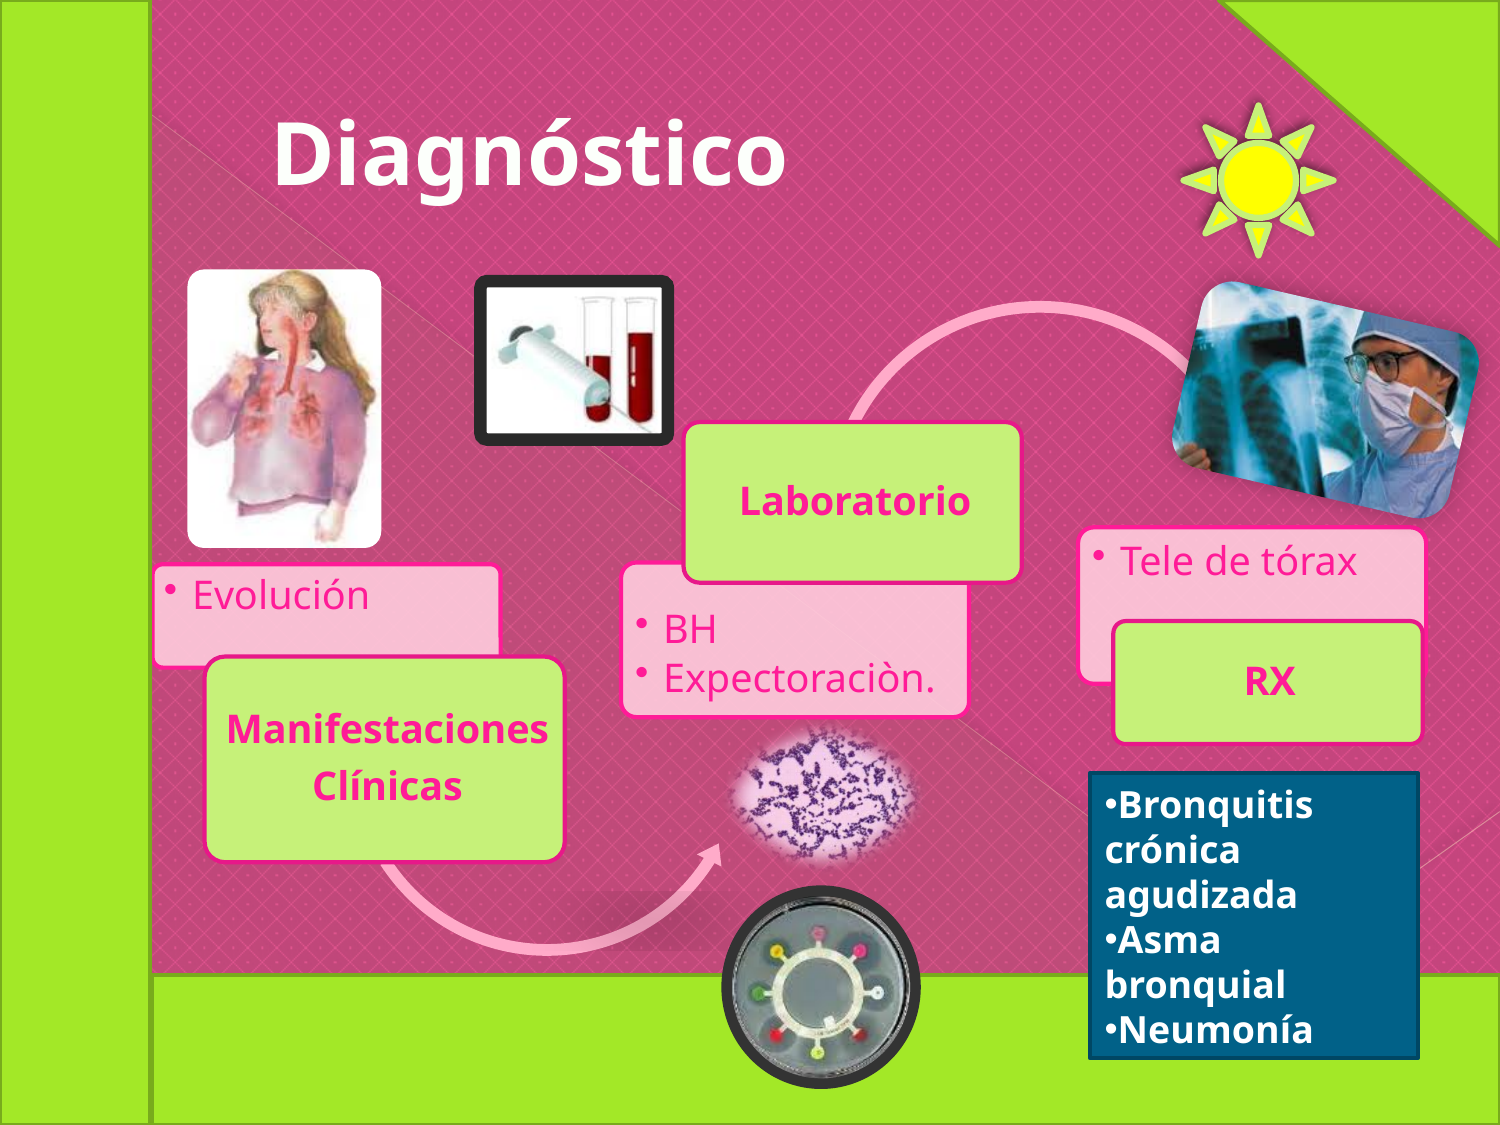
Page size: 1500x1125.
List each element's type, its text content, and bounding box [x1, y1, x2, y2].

text_box [1180, 102, 1337, 259]
picture [714, 714, 935, 880]
picture [1208, 281, 1282, 292]
picture [187, 269, 382, 549]
picture [1183, 304, 1479, 496]
picture [726, 890, 916, 1084]
text_box [1216, 0, 1500, 248]
title Diagnóstico [175, 35, 1456, 265]
text_box [0, 0, 152, 1125]
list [152, 292, 1466, 981]
picture [480, 280, 669, 440]
text_box Bronquitis crónica agudizada Asma bronquial Neumonía [1088, 982, 1420, 1060]
text_box [150, 973, 1500, 1125]
